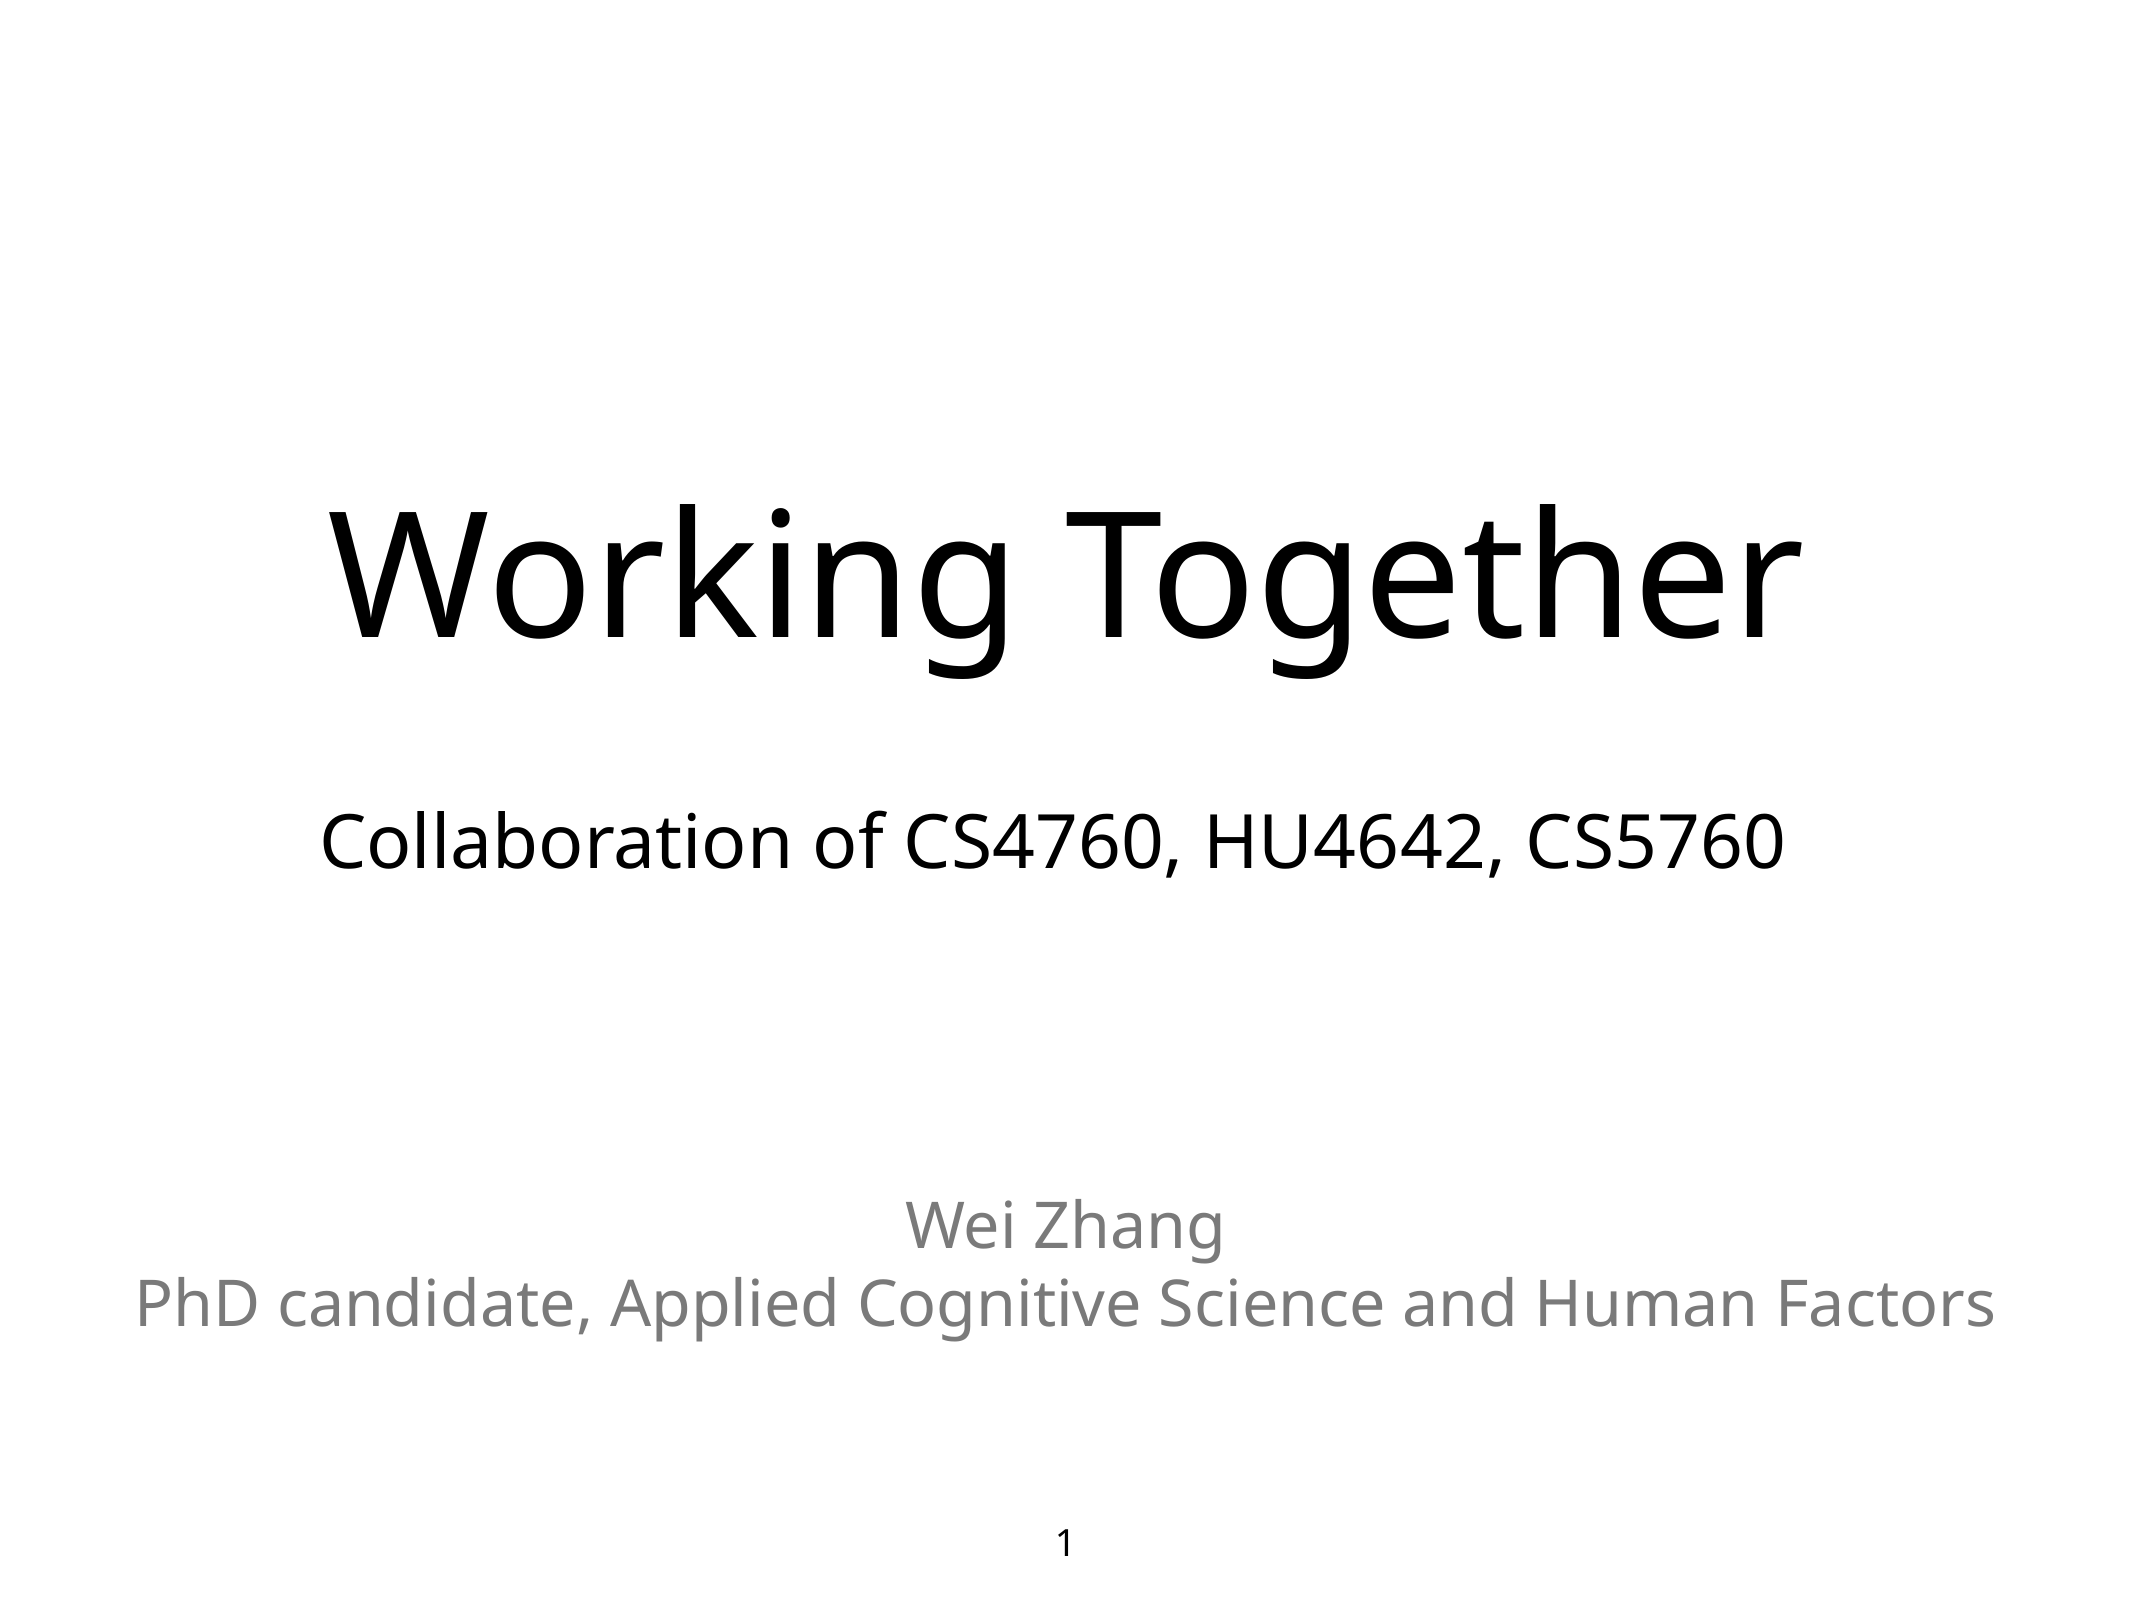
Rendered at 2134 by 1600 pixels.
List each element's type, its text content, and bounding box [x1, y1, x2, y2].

text_box Wei Zhang PhD candidate, Applied Cognitive Science and Human Factors [0, 1175, 2132, 1348]
slide_number 1 [1036, 1518, 1095, 1580]
title Working Together [207, 130, 1926, 674]
list Collaboration of CS4760, HU4642, CS5760 [276, 793, 1830, 980]
